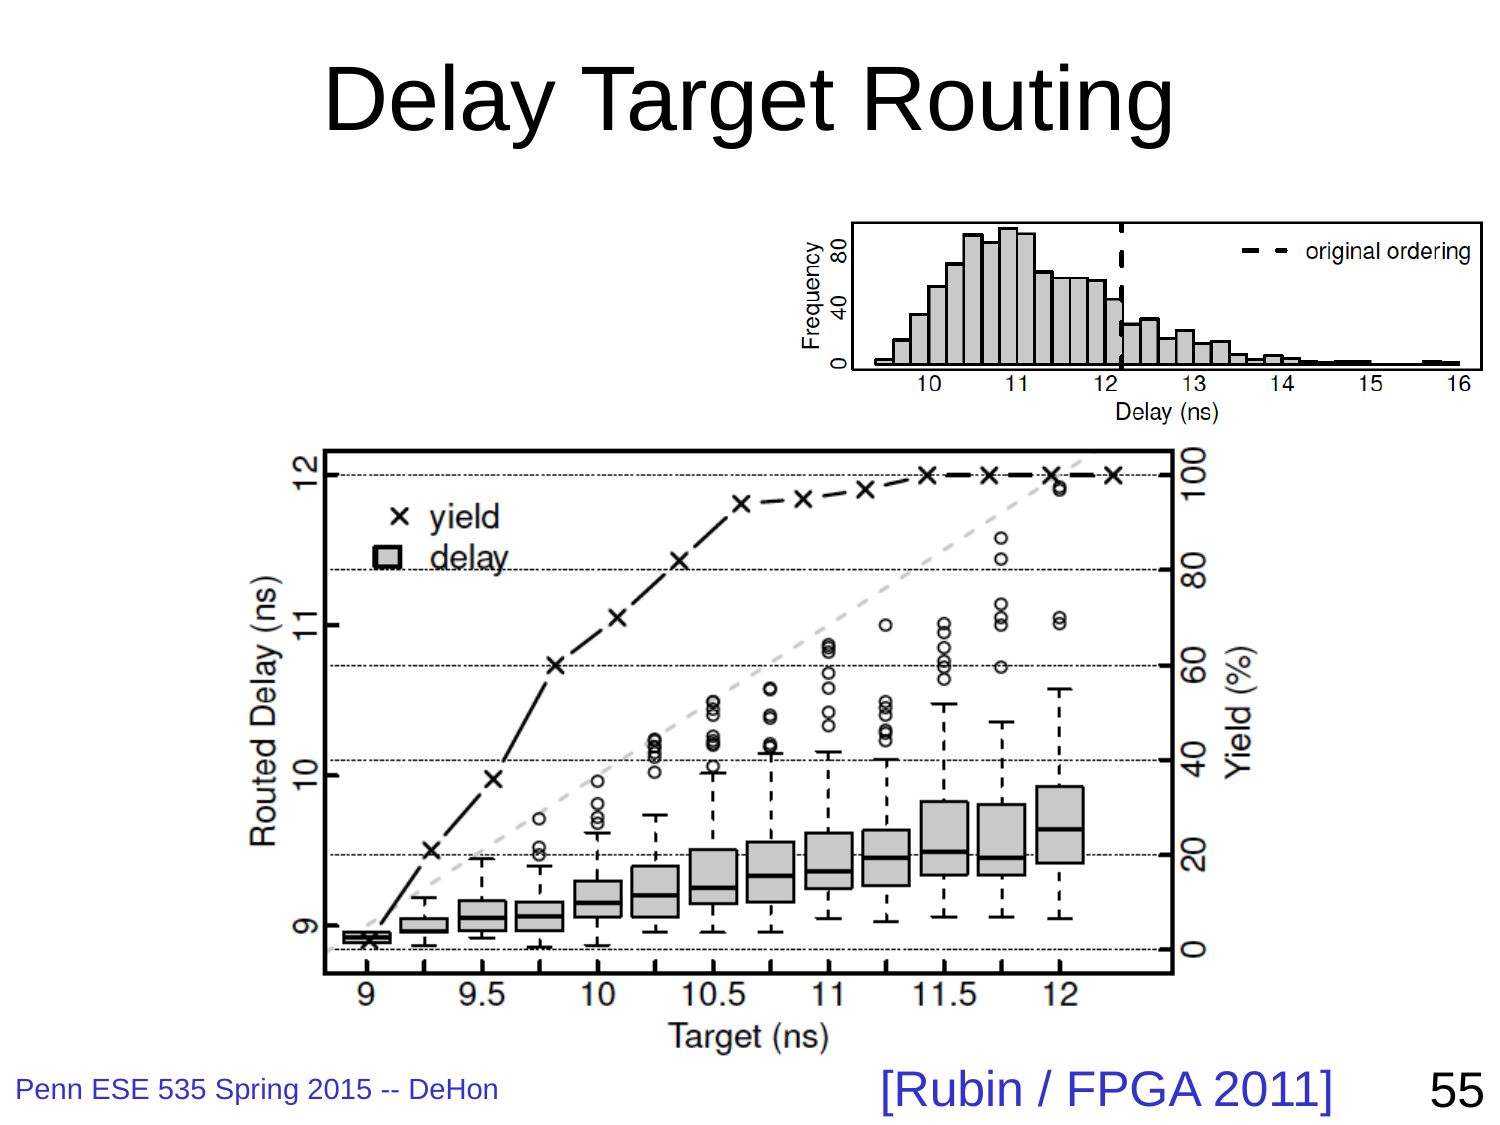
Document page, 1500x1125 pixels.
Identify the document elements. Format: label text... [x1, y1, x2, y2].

title Delay Target Routing [112, 0, 1388, 188]
picture [212, 199, 1500, 1066]
text_box [Rubin / FPGA 2011] [864, 1049, 1350, 1124]
slide_number 55 [1187, 1049, 1500, 1125]
slide_number Penn ESE 535 Spring 2015 -- DeHon [0, 1062, 576, 1125]
